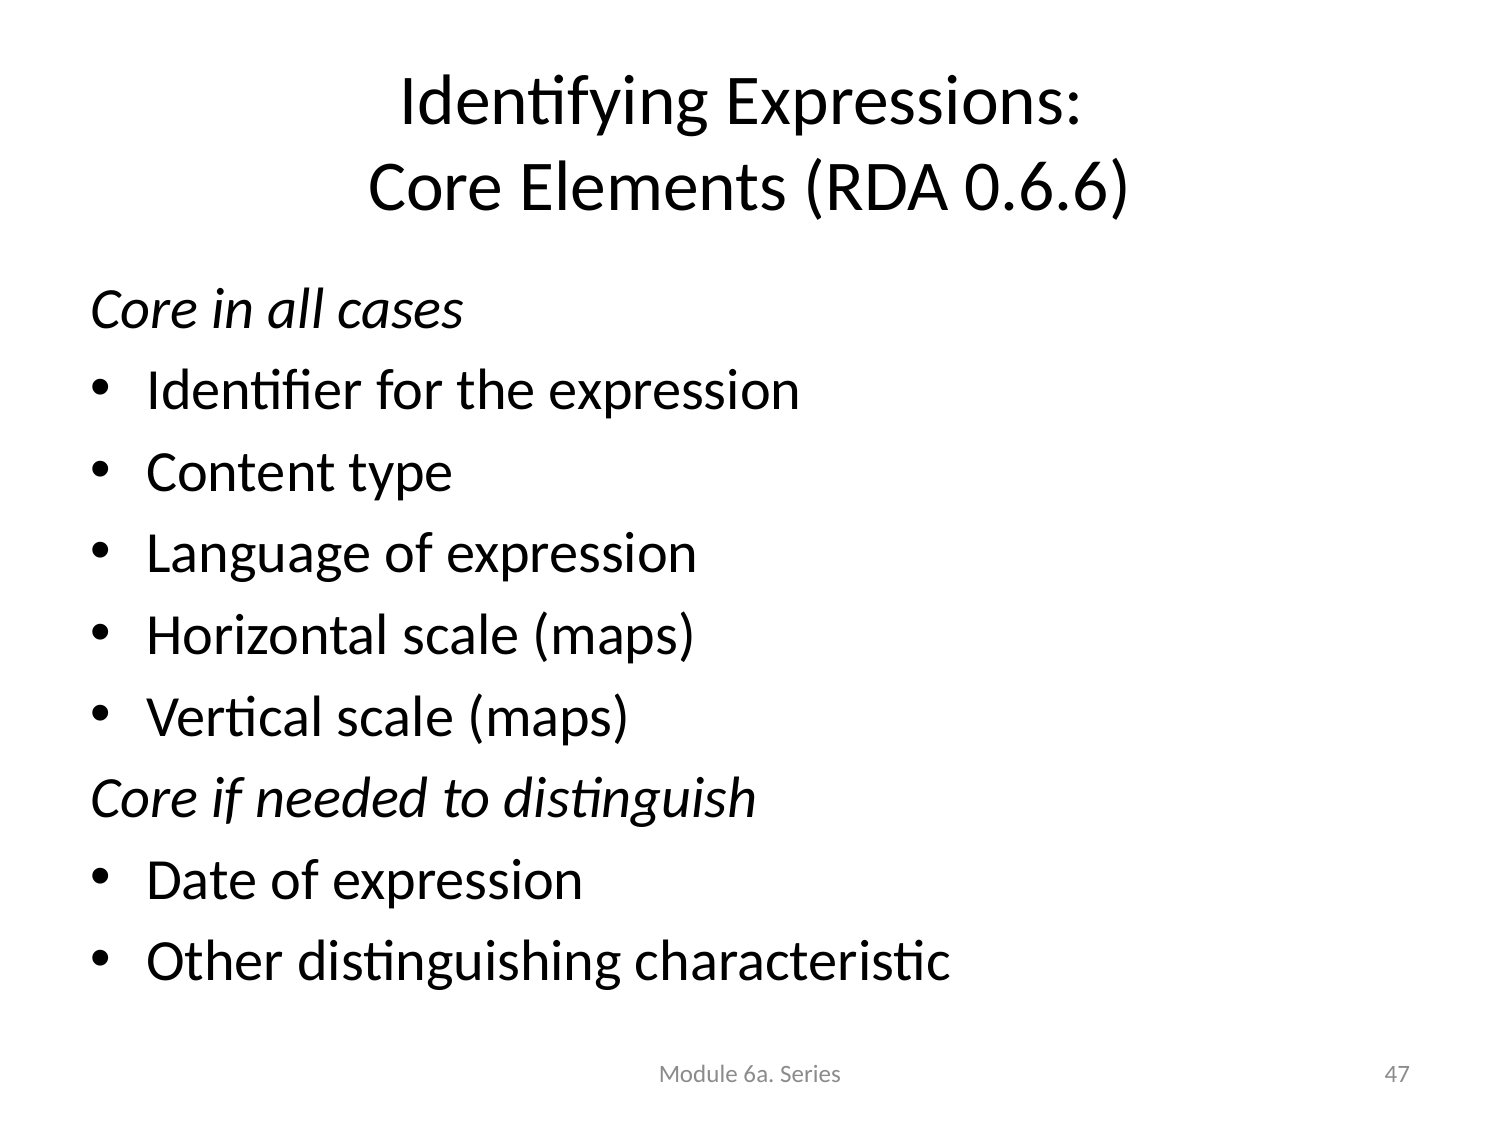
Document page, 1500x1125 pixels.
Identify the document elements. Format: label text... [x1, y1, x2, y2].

list Core in all cases Identifier for the expression Content type Language of expression Horizontal scale (maps) Vertical scale (maps) Core if needed to distinguish Date of expression Other distinguishing characteristic [74, 262, 1426, 1006]
slide_number 47 [1074, 1042, 1425, 1103]
title Identifying Expressions: Core Elements (RDA 0.6.6) [74, 44, 1426, 233]
footer Module 6a. Series [512, 1042, 988, 1103]
